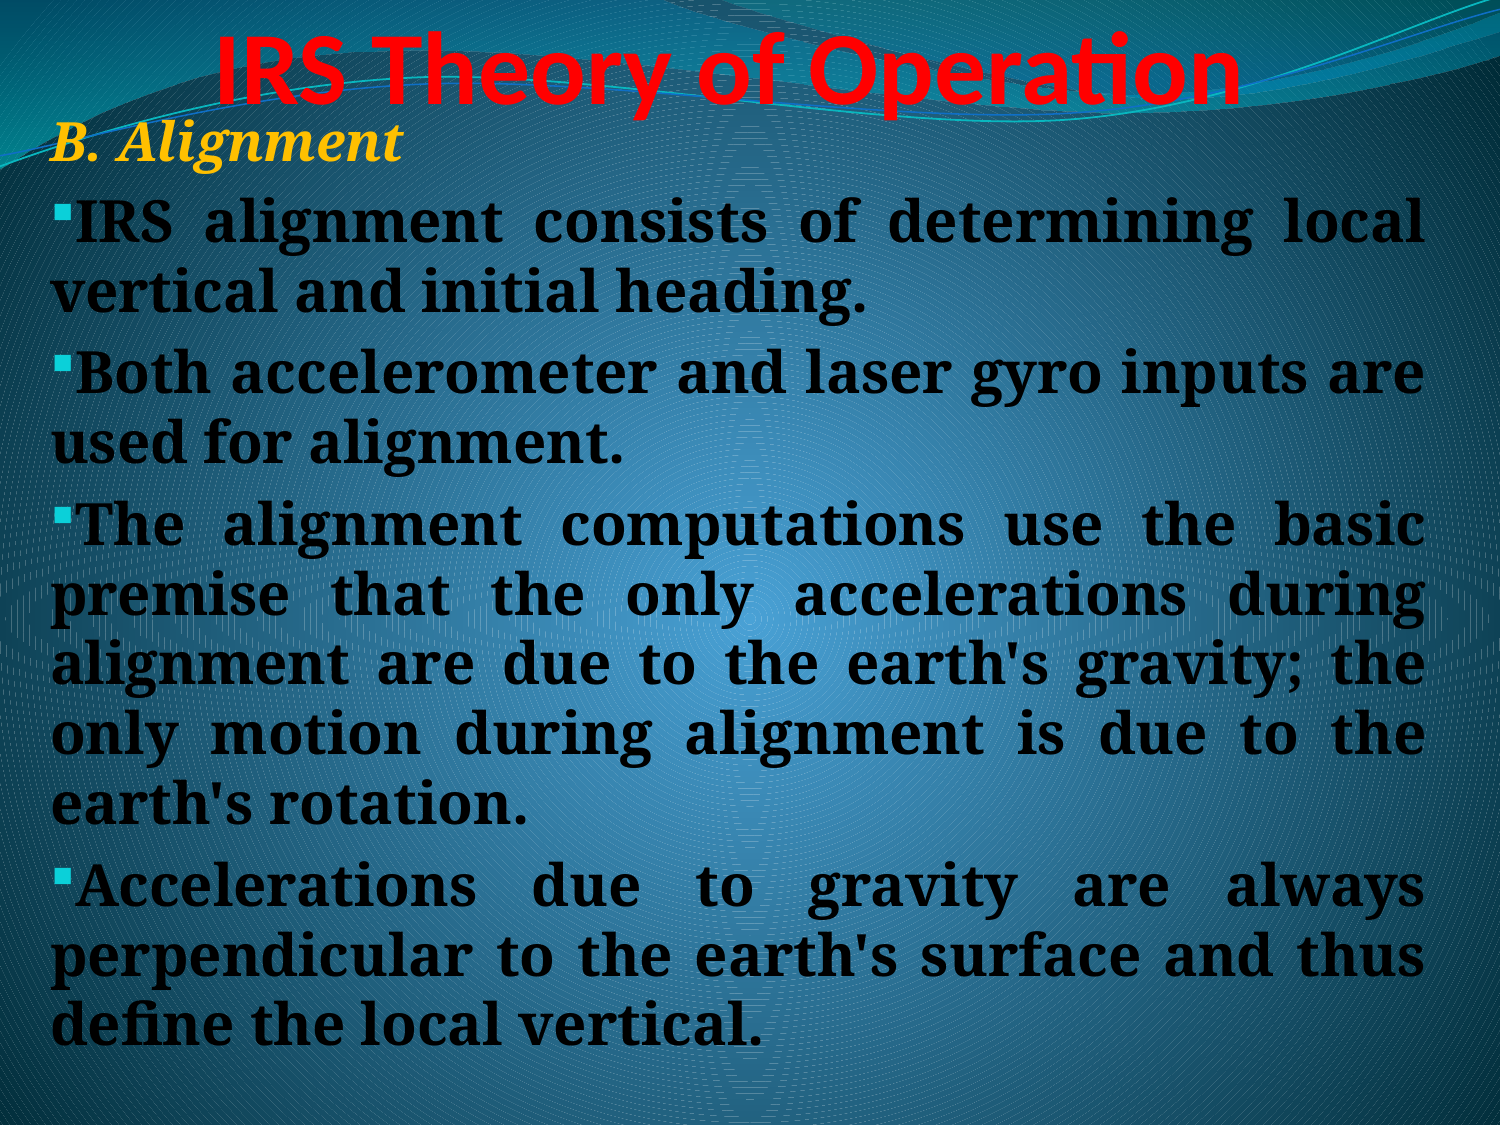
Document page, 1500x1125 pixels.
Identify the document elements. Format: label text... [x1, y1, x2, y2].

title IRS Theory of Operation [87, 0, 1376, 99]
subtitle B. Alignment IRS alignment consists of determining local vertical and initial heading. Both accelerometer and laser gyro inputs are used for alignment. The alignment computations use the basic premise that the only accelerations during alignment are due to the earth's gravity; the only motion during alignment is due to the earth's rotation. Accelerations due to gravity are always perpendicular to the earth's surface and thus define the local vertical. [50, 99, 1438, 1075]
